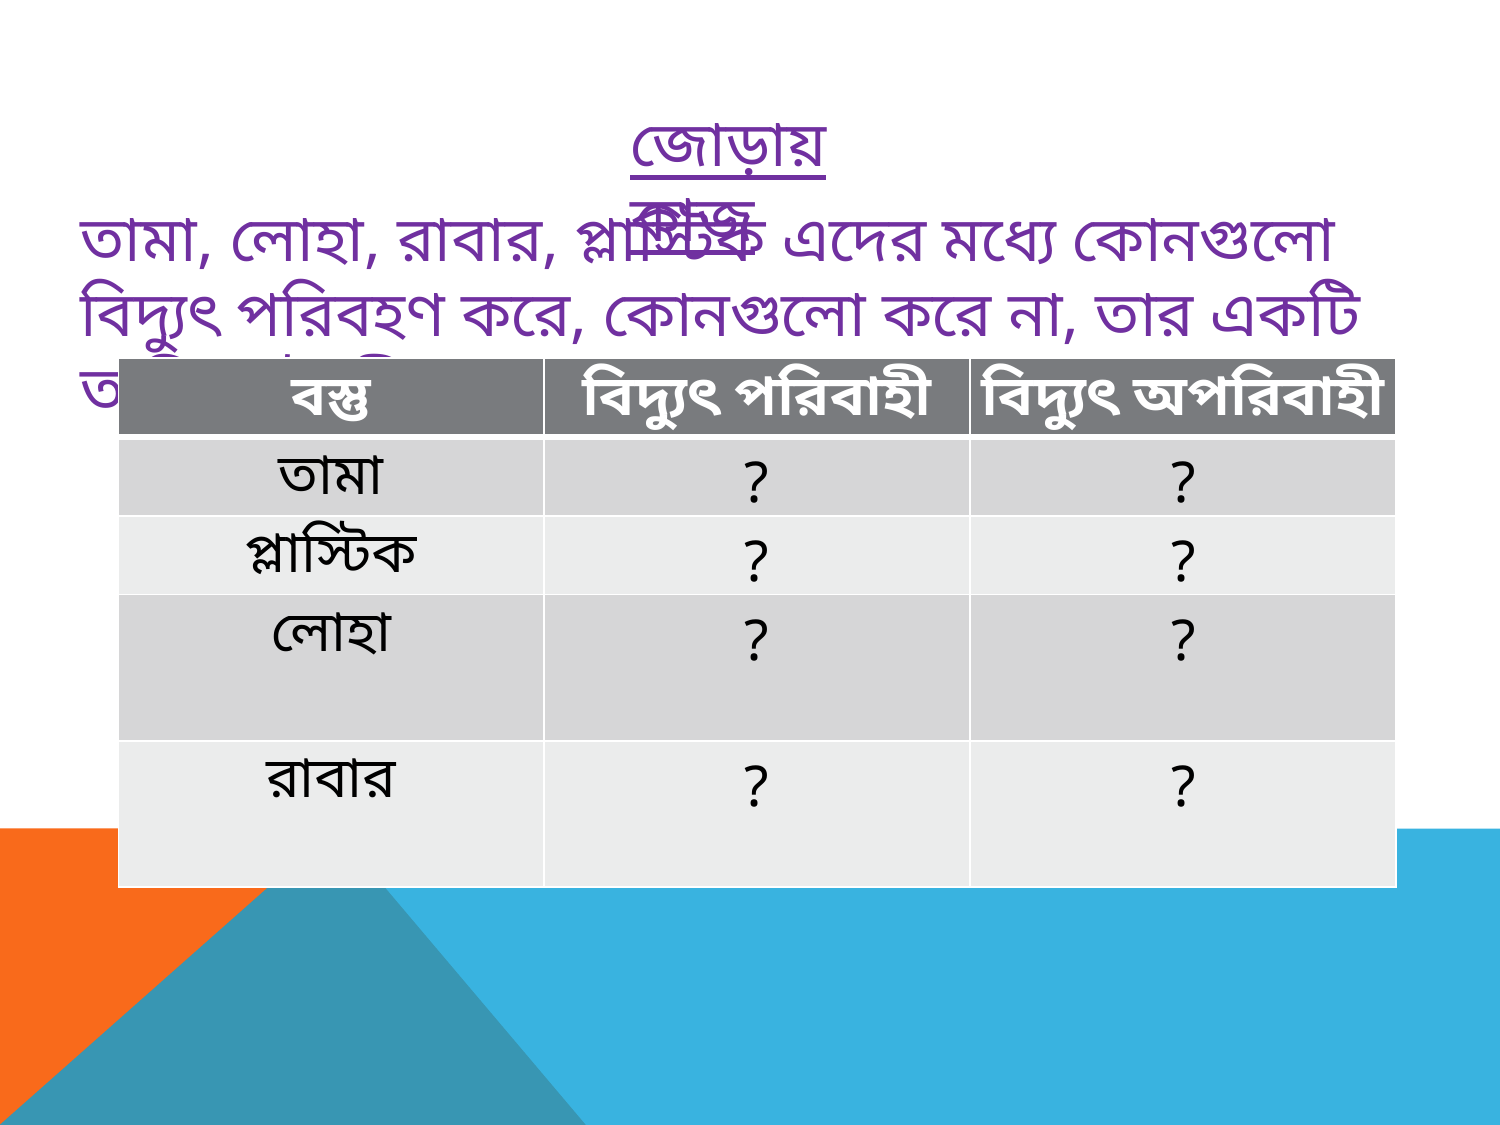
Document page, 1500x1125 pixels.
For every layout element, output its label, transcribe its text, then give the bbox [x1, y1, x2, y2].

table_cell ? [545, 440, 969, 515]
table_cell ? [545, 517, 969, 594]
table_cell ? [971, 595, 1395, 740]
table_cell তামা [119, 440, 543, 515]
table_header বস্তু [119, 359, 543, 434]
table_cell ? [971, 742, 1395, 886]
table_header বিদ্যুৎ পরিবাহী [545, 359, 969, 434]
table_cell ? [971, 517, 1395, 594]
table_header বিদ্যুৎ অপরিবাহী [971, 359, 1395, 434]
text_box জোড়ায় কাজ [615, 96, 899, 191]
table_cell ? [971, 440, 1395, 515]
table_cell লোহা [119, 595, 543, 740]
table_cell রাবার [119, 742, 543, 886]
table_cell ? [545, 742, 969, 886]
table_cell ? [545, 595, 969, 740]
table_cell প্লাস্টিক [119, 517, 543, 594]
text_box তামা, লোহা, রাবার, প্লাস্টিক এদের মধ্যে কোনগুলো বিদ্যুৎ পরিবহণ করে, কোনগুলো করে না, তার একটি তালিকা তৈরী কর- [65, 191, 1450, 432]
